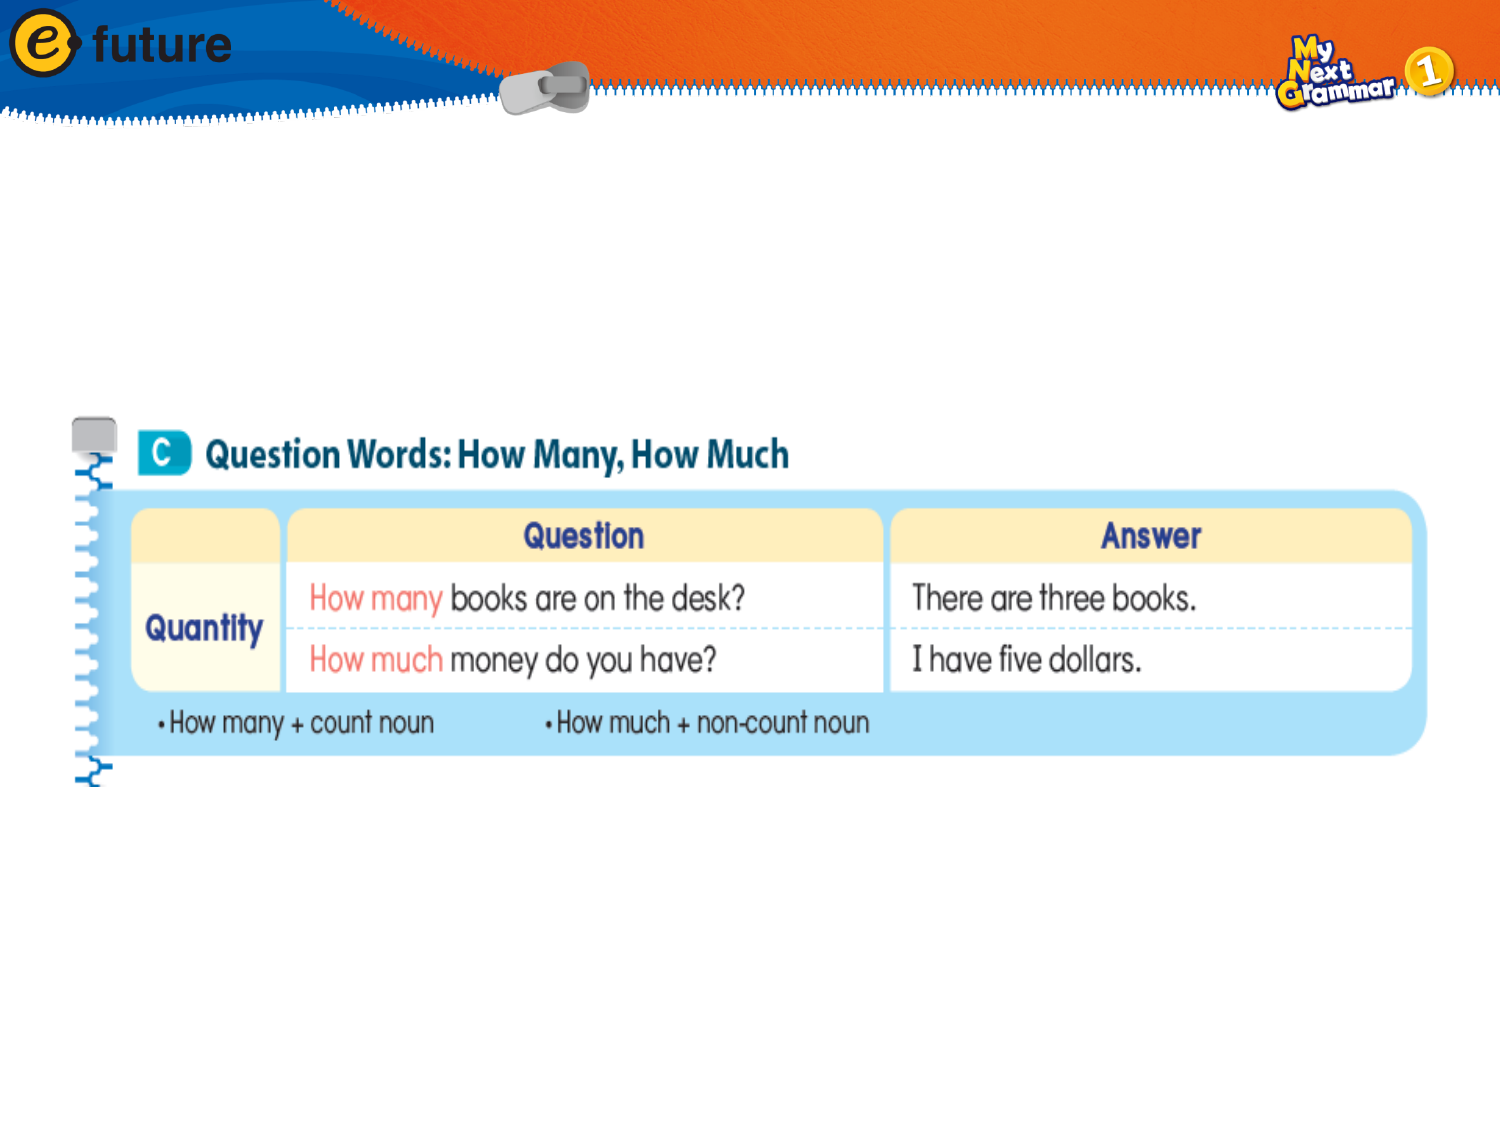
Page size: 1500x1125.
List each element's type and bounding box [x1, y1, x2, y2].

picture [65, 407, 1434, 788]
picture [0, 0, 1500, 130]
